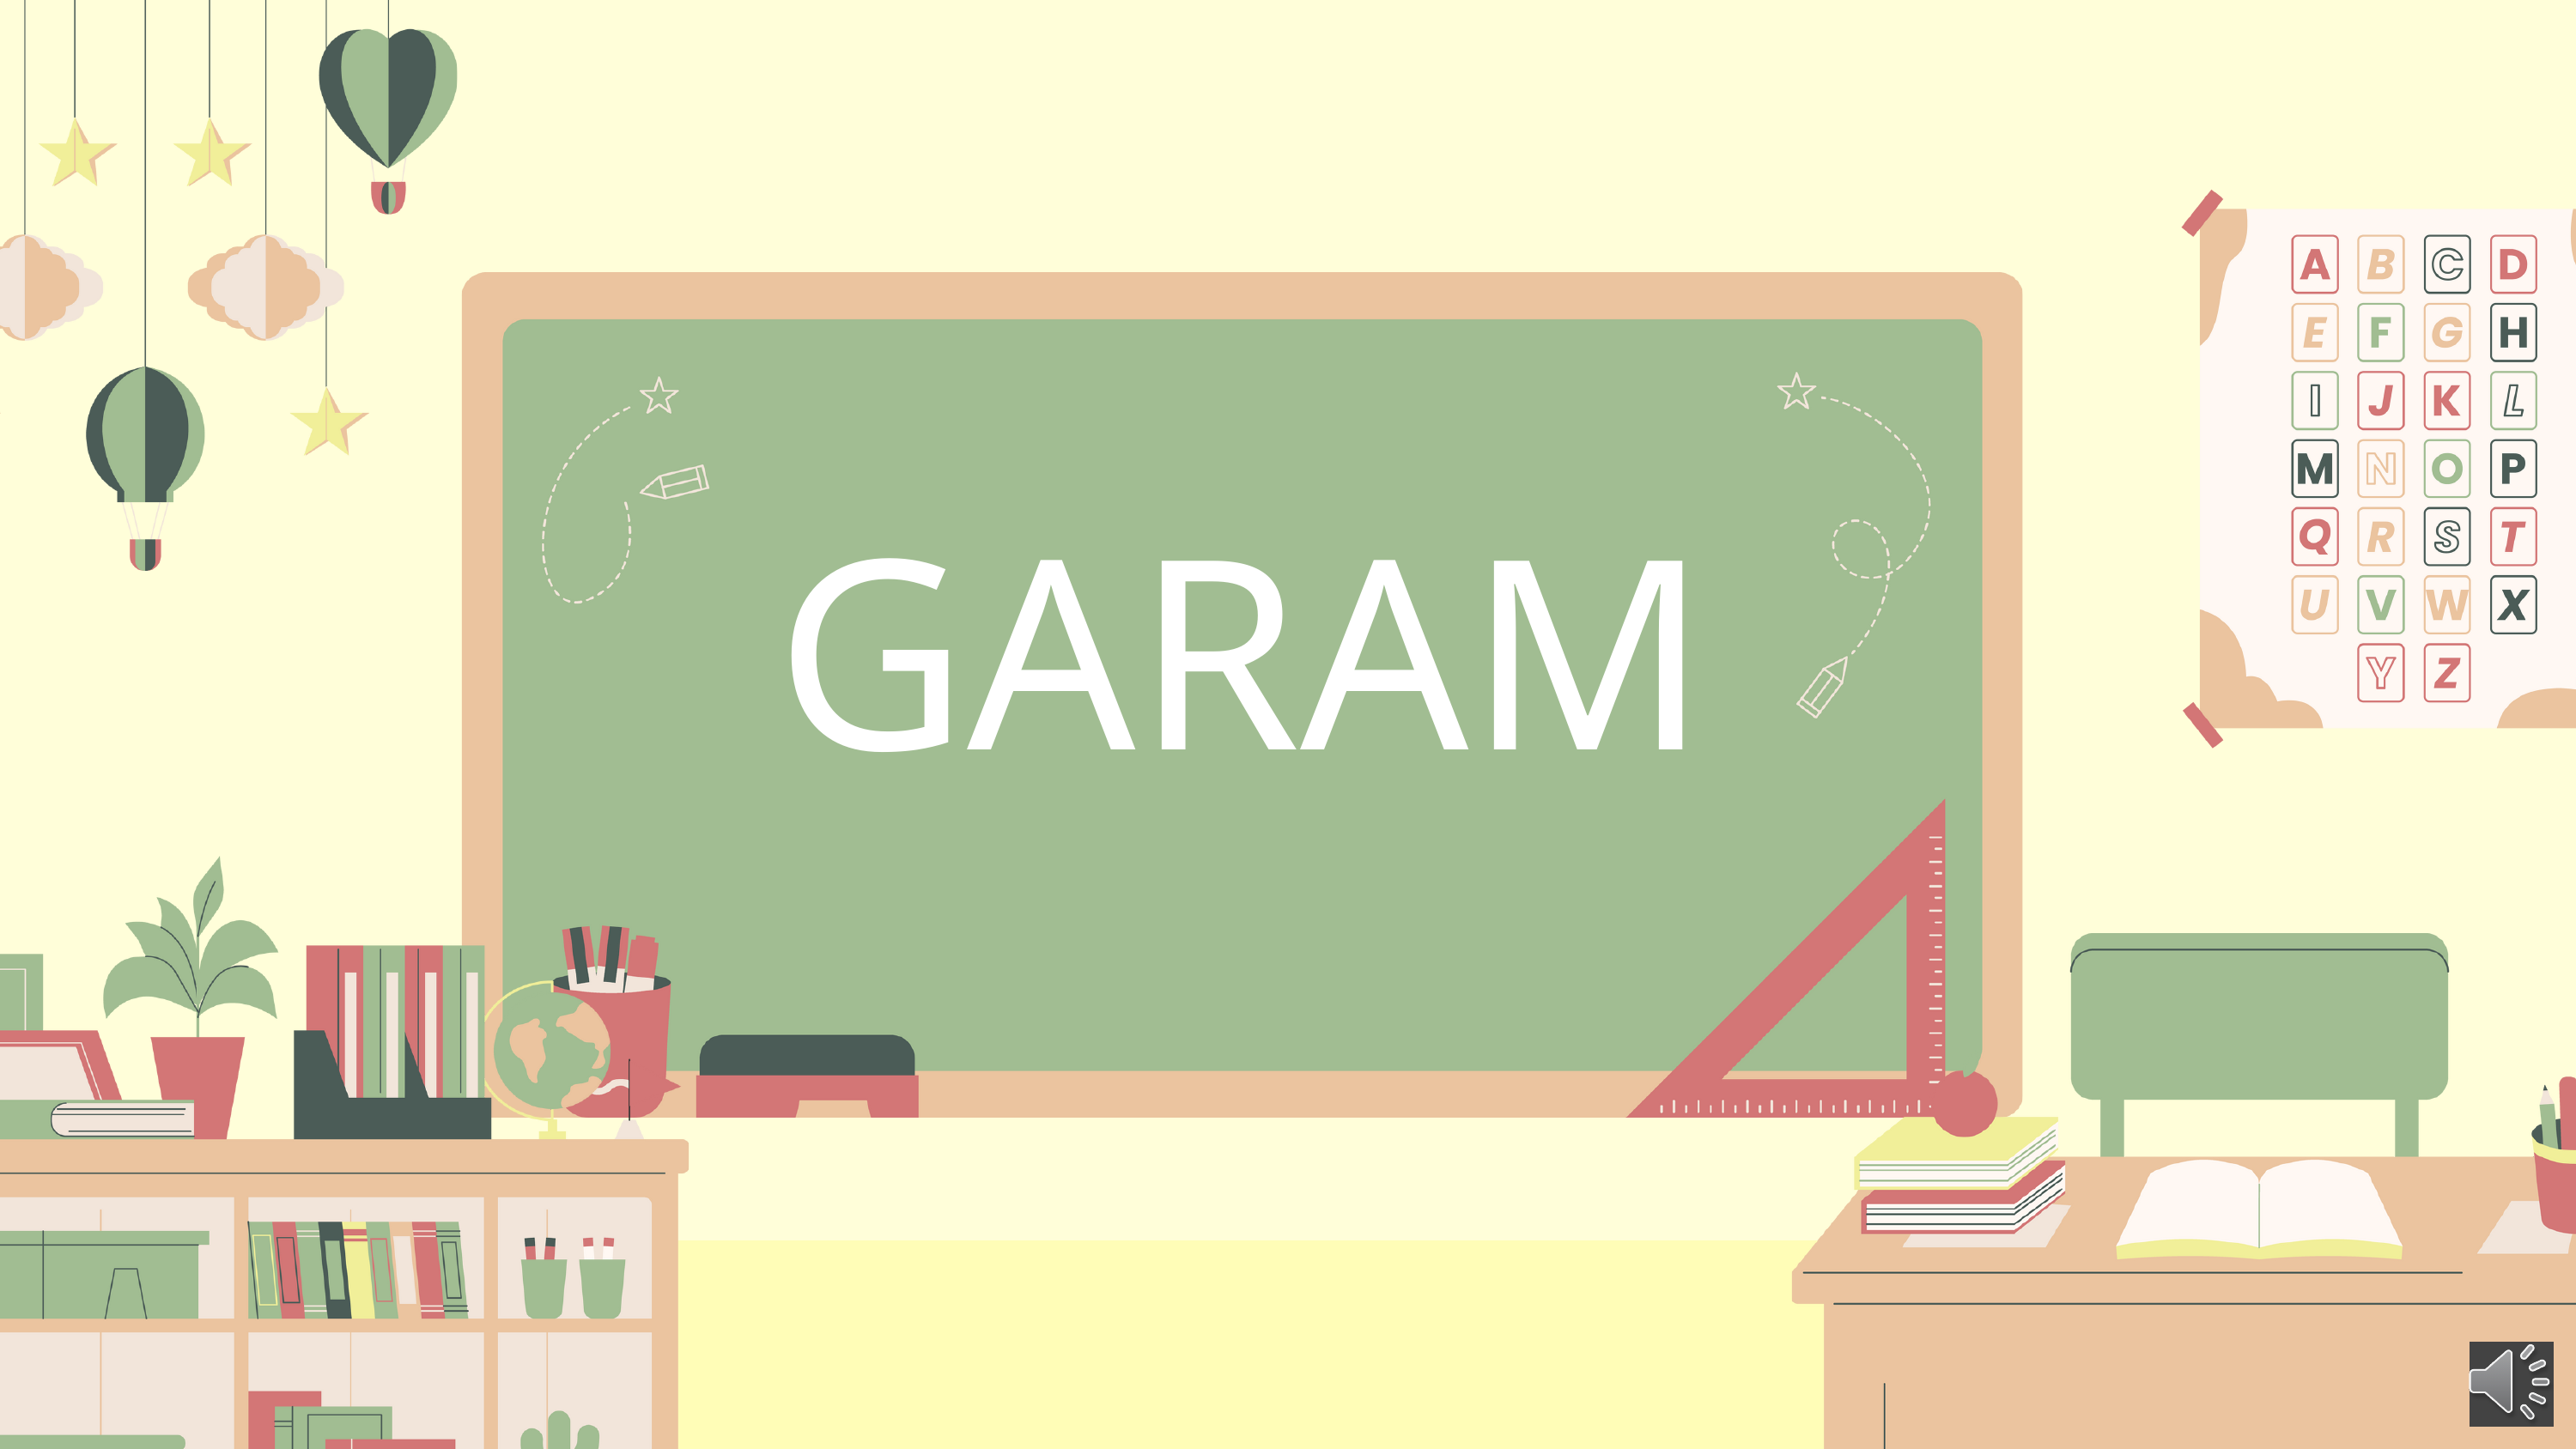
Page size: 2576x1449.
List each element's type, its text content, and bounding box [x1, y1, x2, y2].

text_box [0, 856, 690, 1237]
text_box [2181, 189, 2576, 749]
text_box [0, 1240, 2576, 1449]
text_box [0, 0, 458, 571]
text_box [461, 272, 2023, 1118]
picture [2468, 1341, 2555, 1428]
text_box [1791, 933, 2576, 1237]
text_box GARAM [636, 570, 1848, 803]
